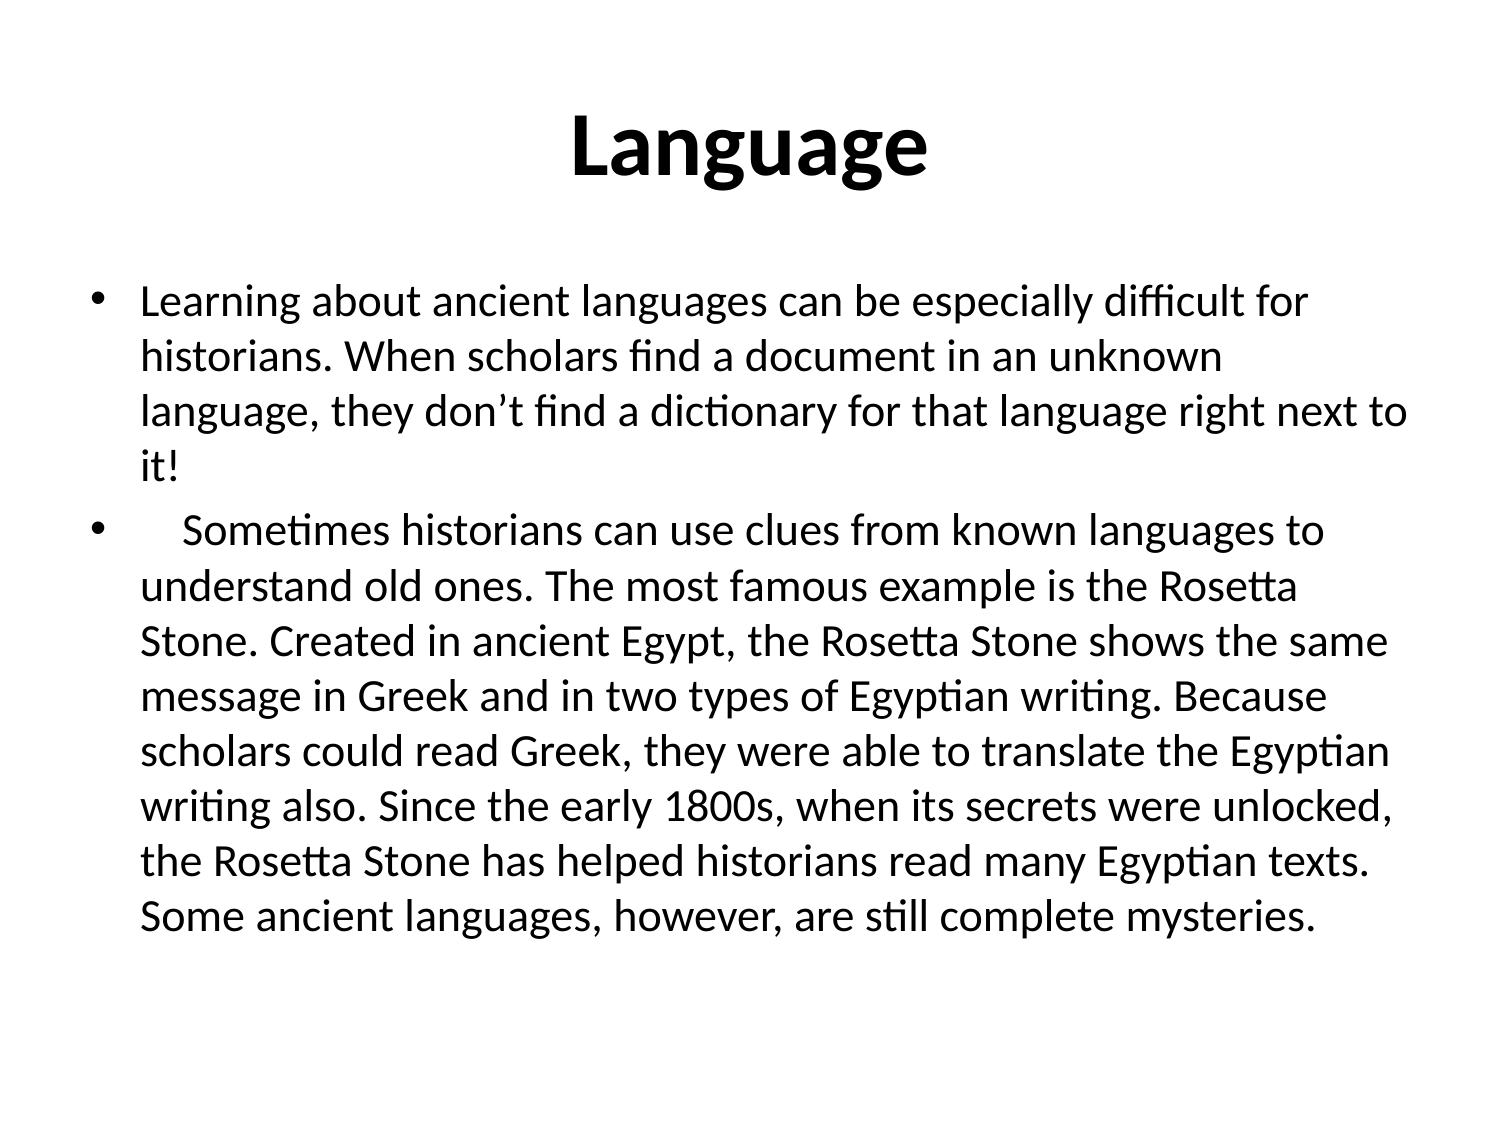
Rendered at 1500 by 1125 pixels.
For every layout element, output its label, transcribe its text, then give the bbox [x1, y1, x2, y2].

list Learning about ancient languages can be especially difficult for historians. When scholars find a document in an unknown language, they don’t find a dictionary for that language right next to it! Sometimes historians can use clues from known languages to understand old ones. The most famous example is the Rosetta Stone. Created in ancient Egypt, the Rosetta Stone shows the same message in Greek and in two types of Egyptian writing. Because scholars could read Greek, they were able to translate the Egyptian writing also. Since the early 1800s, when its secrets were unlocked, the Rosetta Stone has helped historians read many Egyptian texts. Some ancient languages, however, are still complete mysteries. [75, 262, 1425, 1005]
title Language [75, 45, 1425, 233]
